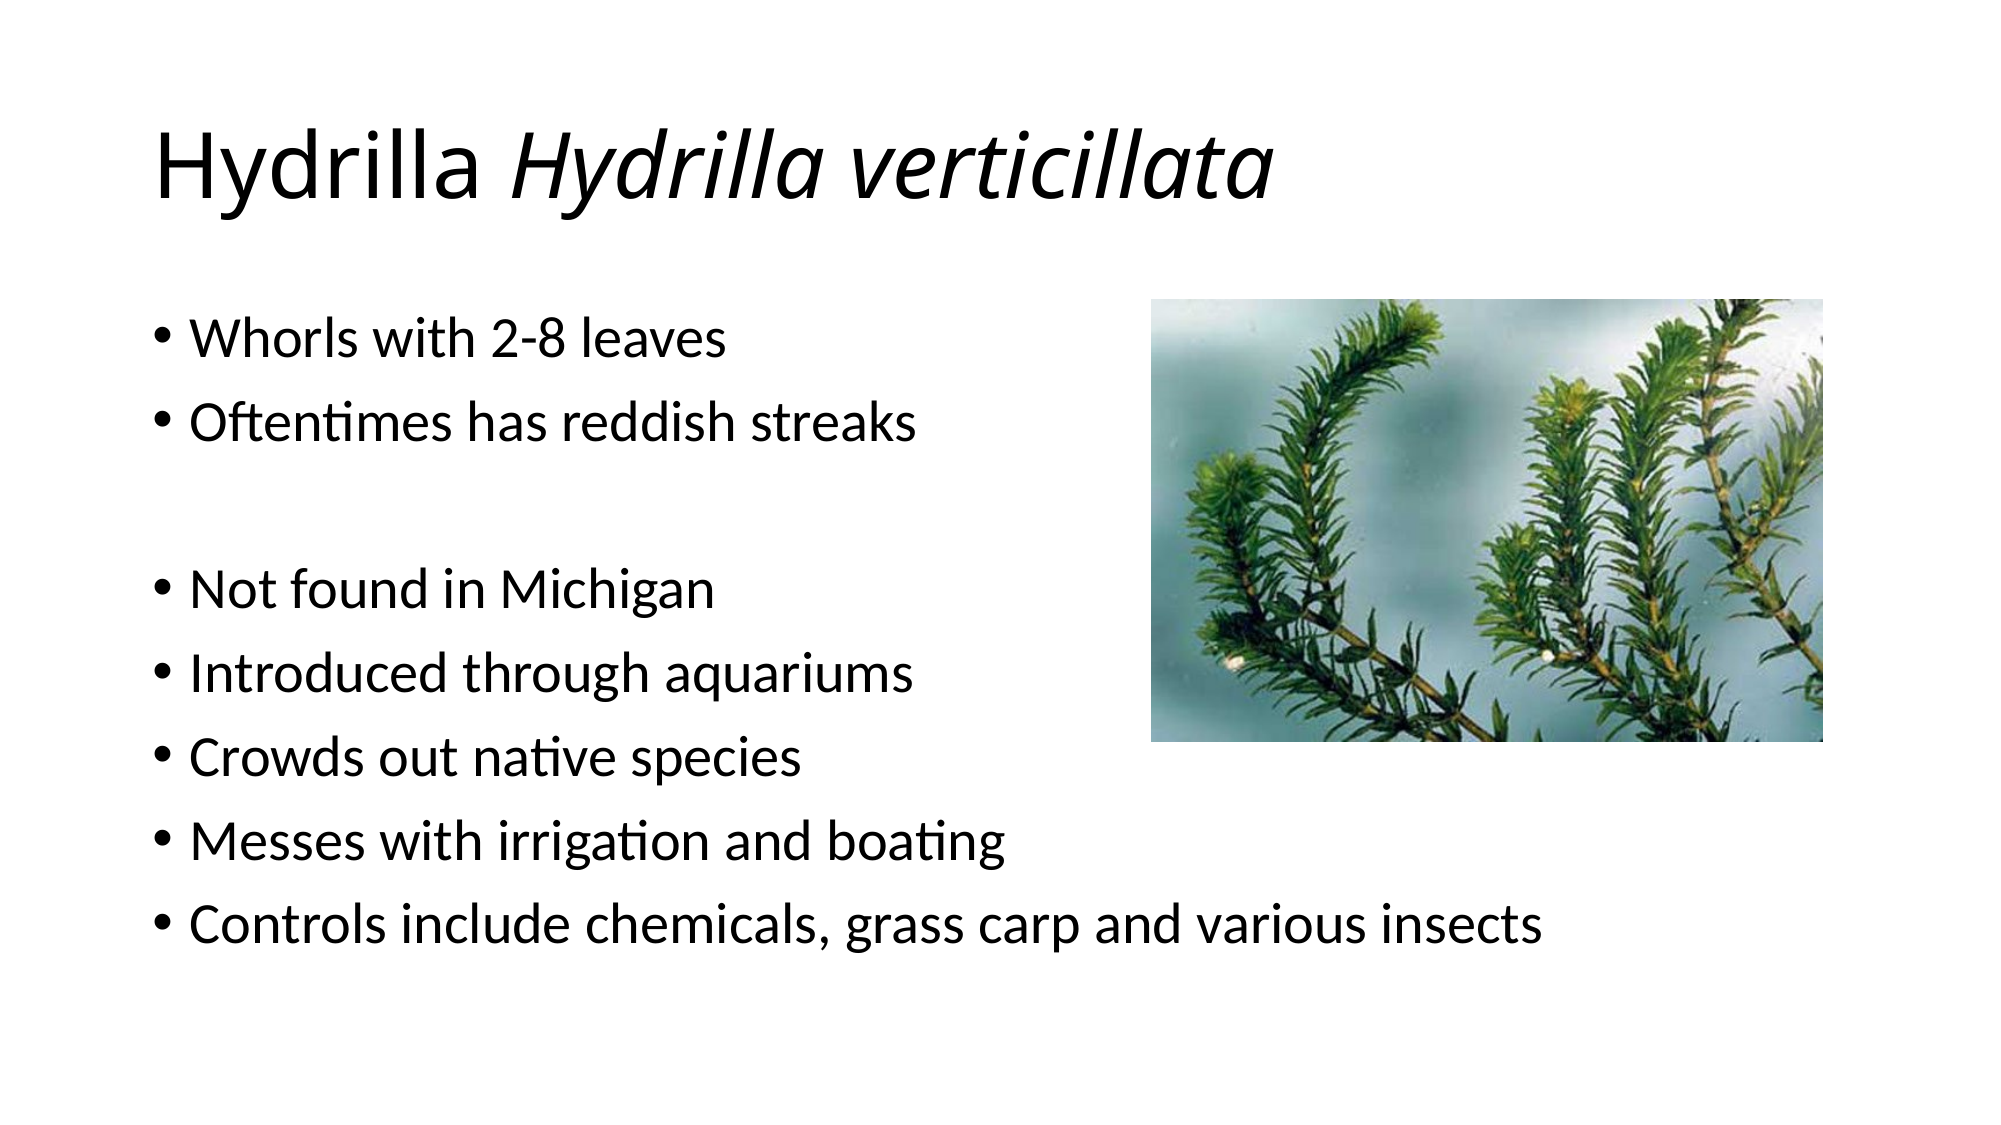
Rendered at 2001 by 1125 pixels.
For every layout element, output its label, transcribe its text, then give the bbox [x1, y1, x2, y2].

title Hydrilla Hydrilla verticillata [137, 59, 1863, 278]
list Whorls with 2-8 leaves Oftentimes has reddish streaks Not found in Michigan Introduced through aquariums Crowds out native species Messes with irrigation and boating Controls include chemicals, grass carp and various insects [137, 299, 1863, 1014]
picture [1151, 299, 1823, 742]
